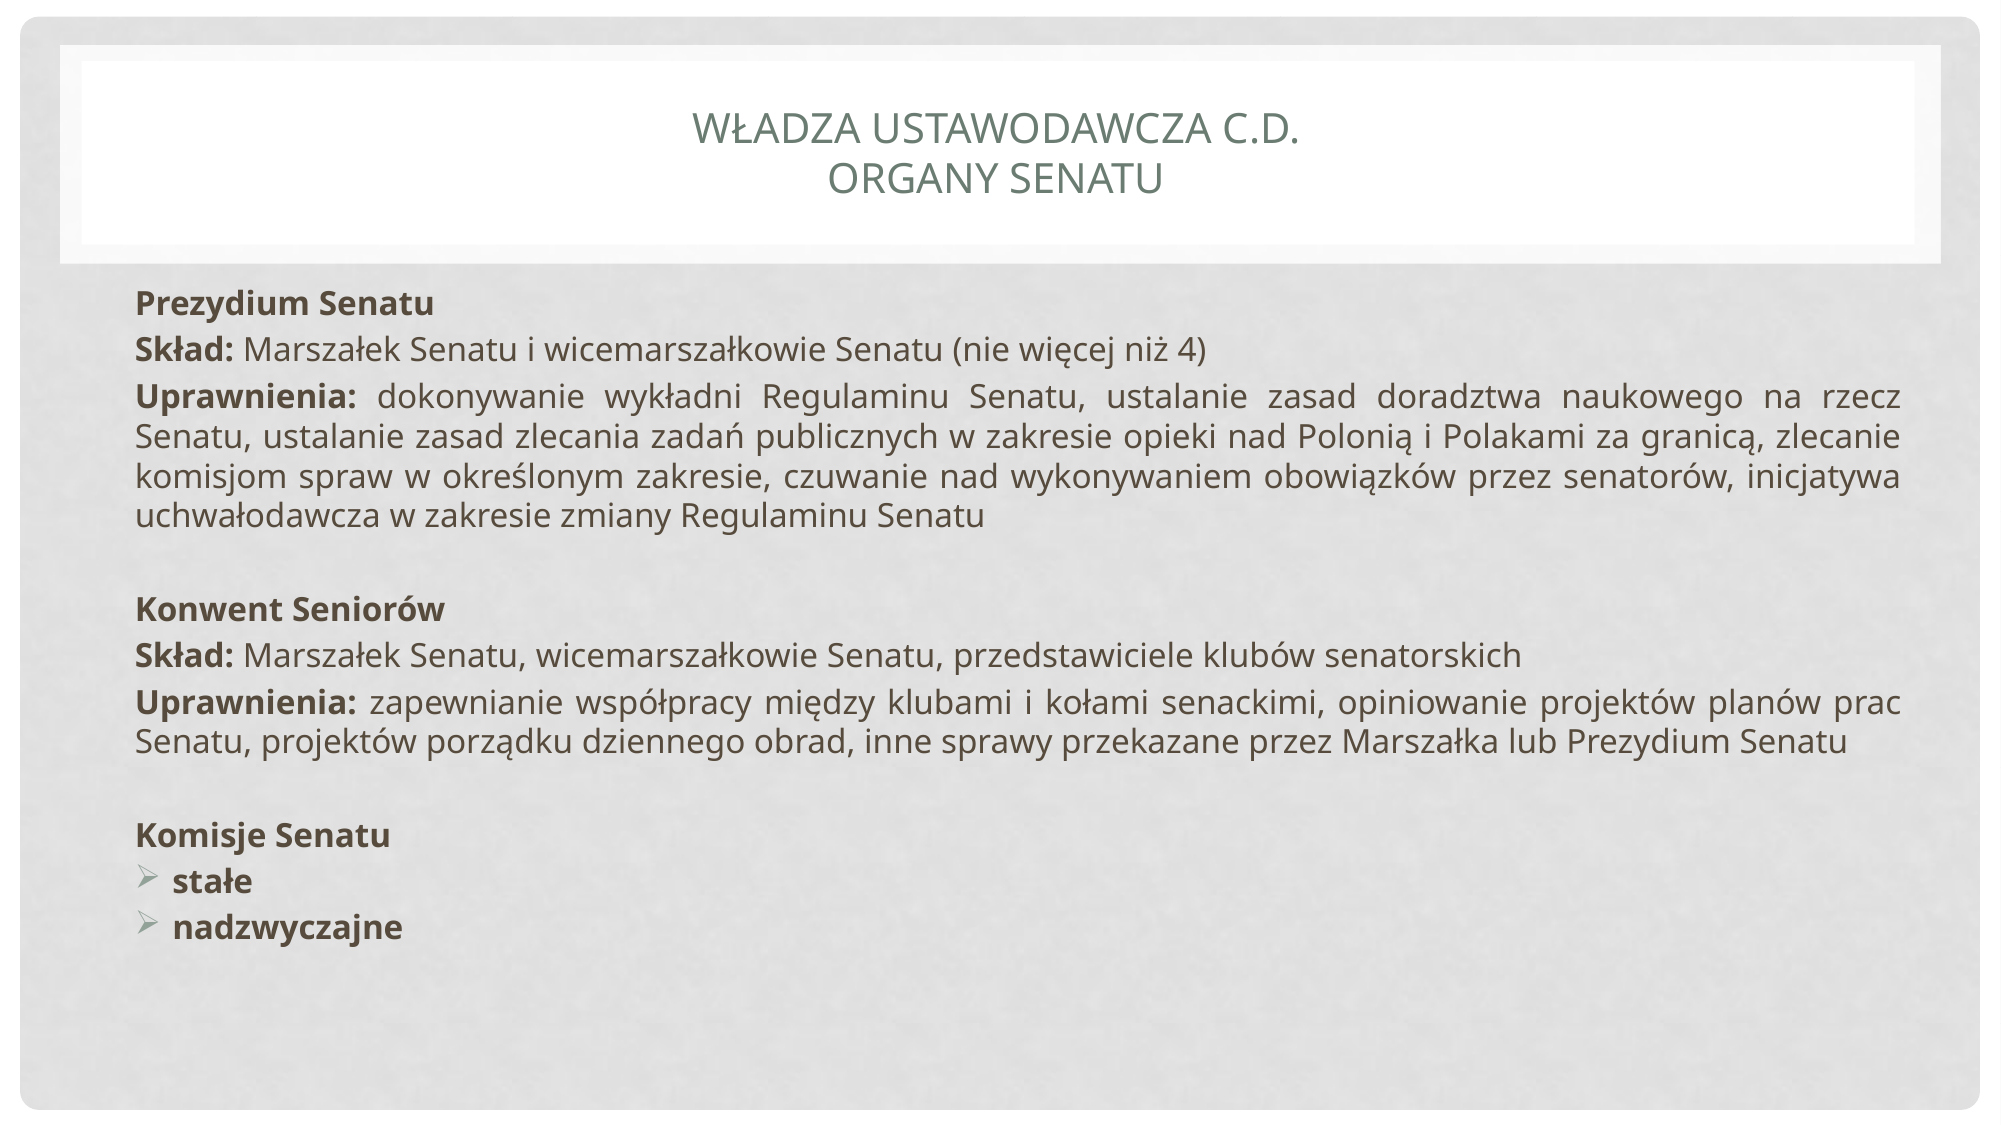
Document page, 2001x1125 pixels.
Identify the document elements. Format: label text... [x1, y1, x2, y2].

title Władza ustawodawcza c.d. Organy Senatu [93, 66, 1900, 238]
list Prezydium Senatu Skład: Marszałek Senatu i wicemarszałkowie Senatu (nie więcej niż 4) Uprawnienia: dokonywanie wykładni Regulaminu Senatu, ustalanie zasad doradztwa naukowego na rzecz Senatu, ustalanie zasad zlecania zadań publicznych w zakresie opieki nad Polonią i Polakami za granicą, zlecanie komisjom spraw w określonym zakresie, czuwanie nad wykonywaniem obowiązków przez senatorów, inicjatywa uchwałodawcza w zakresie zmiany Regulaminu Senatu Konwent Seniorów Skład: Marszałek Senatu, wicemarszałkowie Senatu, przedstawiciele klubów senatorskich Uprawnienia: zapewnianie współpracy między klubami i kołami senackimi, opiniowanie projektów planów prac Senatu, projektów porządku dziennego obrad, inne sprawy przekazane przez Marszałka lub Prezydium Senatu Komisje Senatu stałe nadzwyczajne [100, 274, 1920, 1094]
